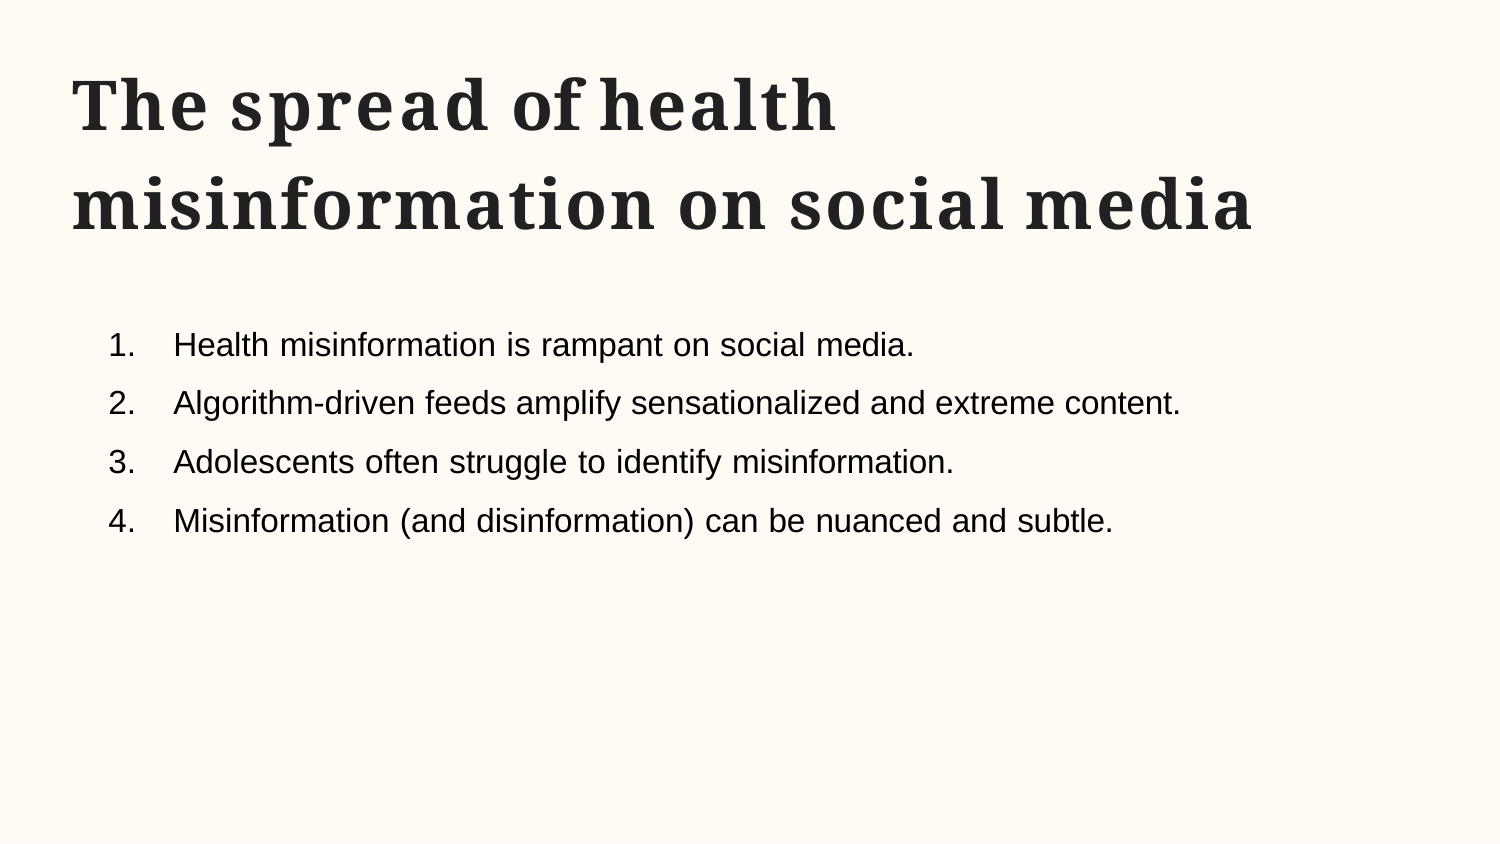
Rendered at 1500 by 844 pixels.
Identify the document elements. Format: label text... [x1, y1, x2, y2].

title The spread of health misinformation on social media [70, 43, 1424, 244]
text_box Health misinformation is rampant on social media. Algorithm-driven feeds amplify sensationalized and extreme content. Adolescents often struggle to identify misinformation. Misinformation (and disinformation) can be nuanced and subtle. [106, 301, 1194, 539]
